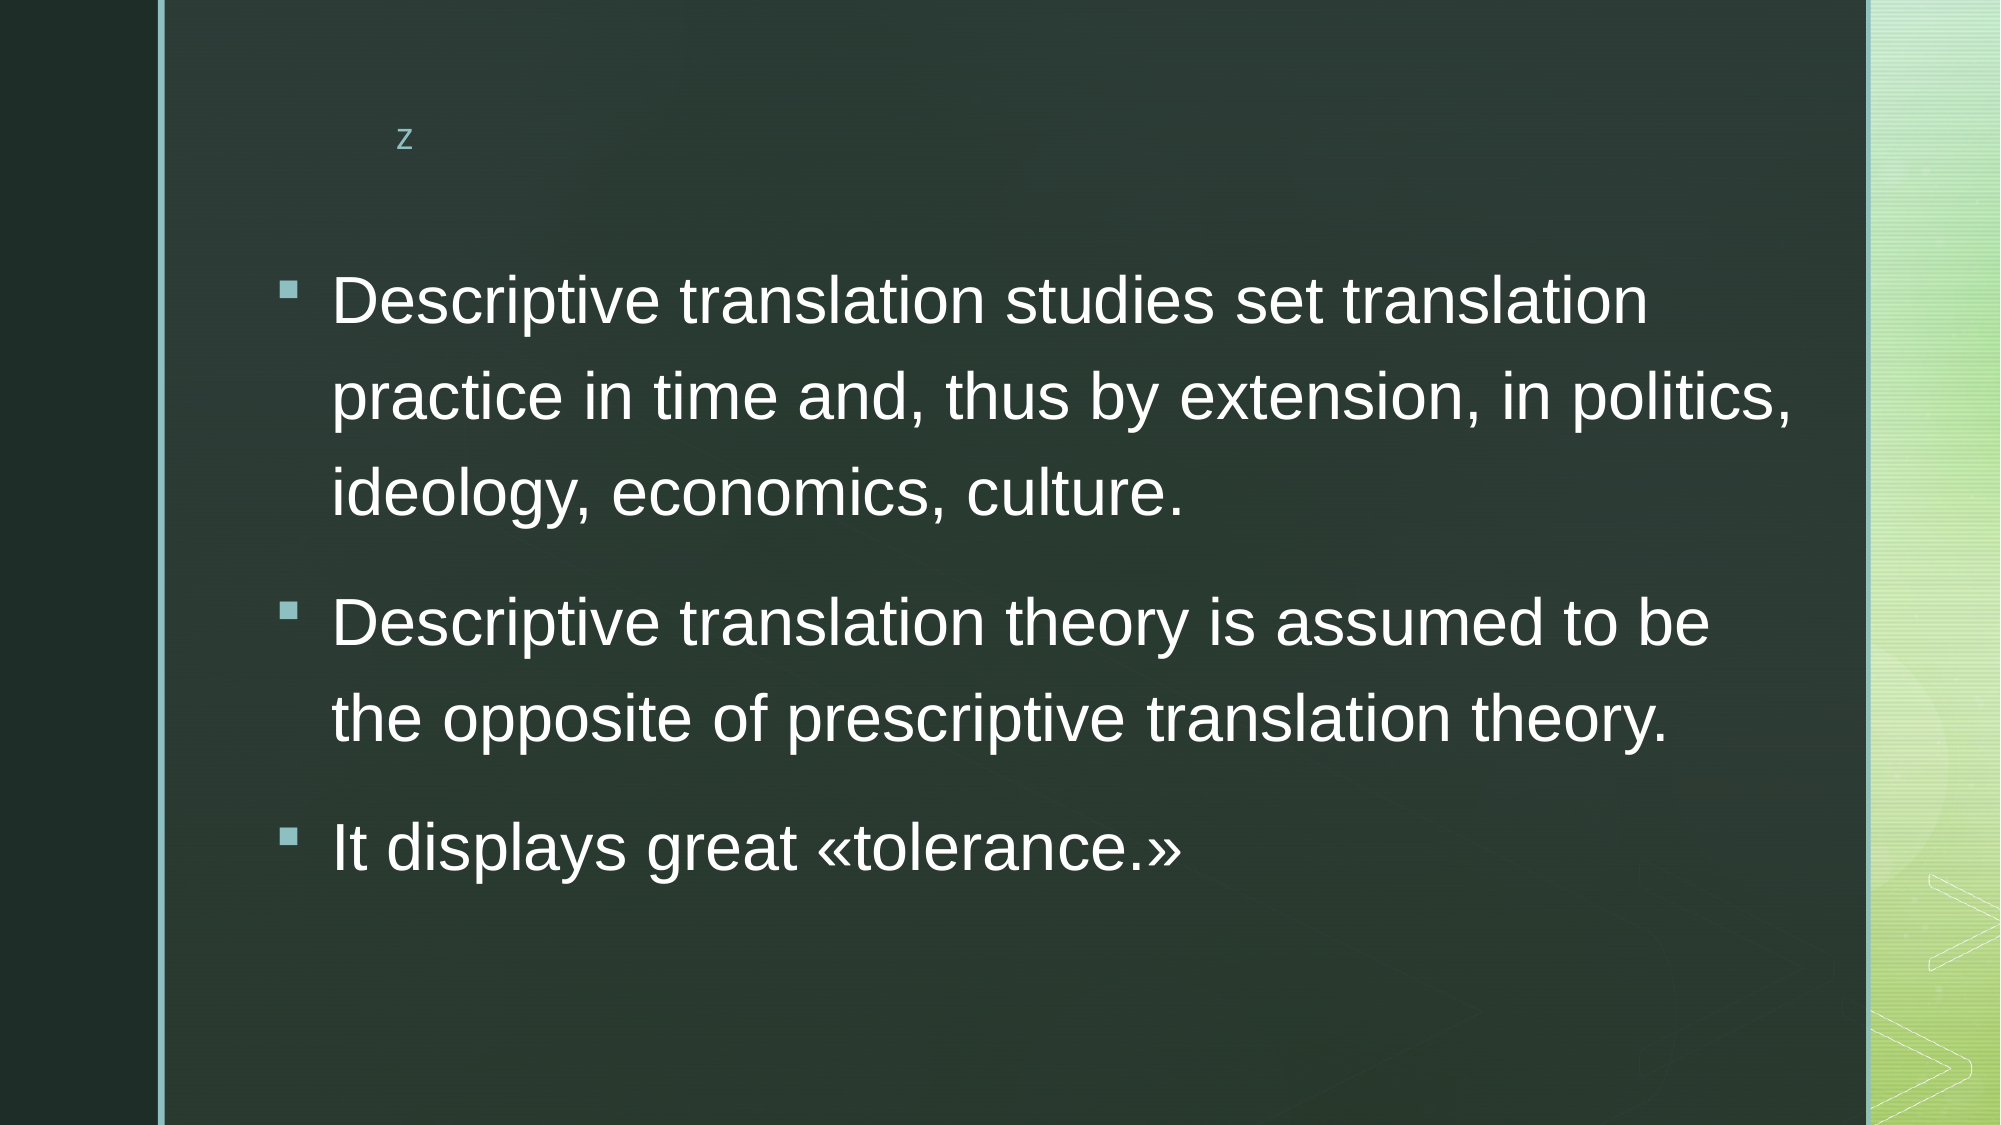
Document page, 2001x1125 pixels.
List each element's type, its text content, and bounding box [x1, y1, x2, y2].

list Descriptive translation studies set translation practice in time and, thus by extension, in politics, ideology, economics, culture. Descriptive translation theory is assumed to be the opposite of prescriptive translation theory. It displays great «tolerance.» [259, 74, 1833, 1051]
picture [1871, 0, 2001, 1125]
